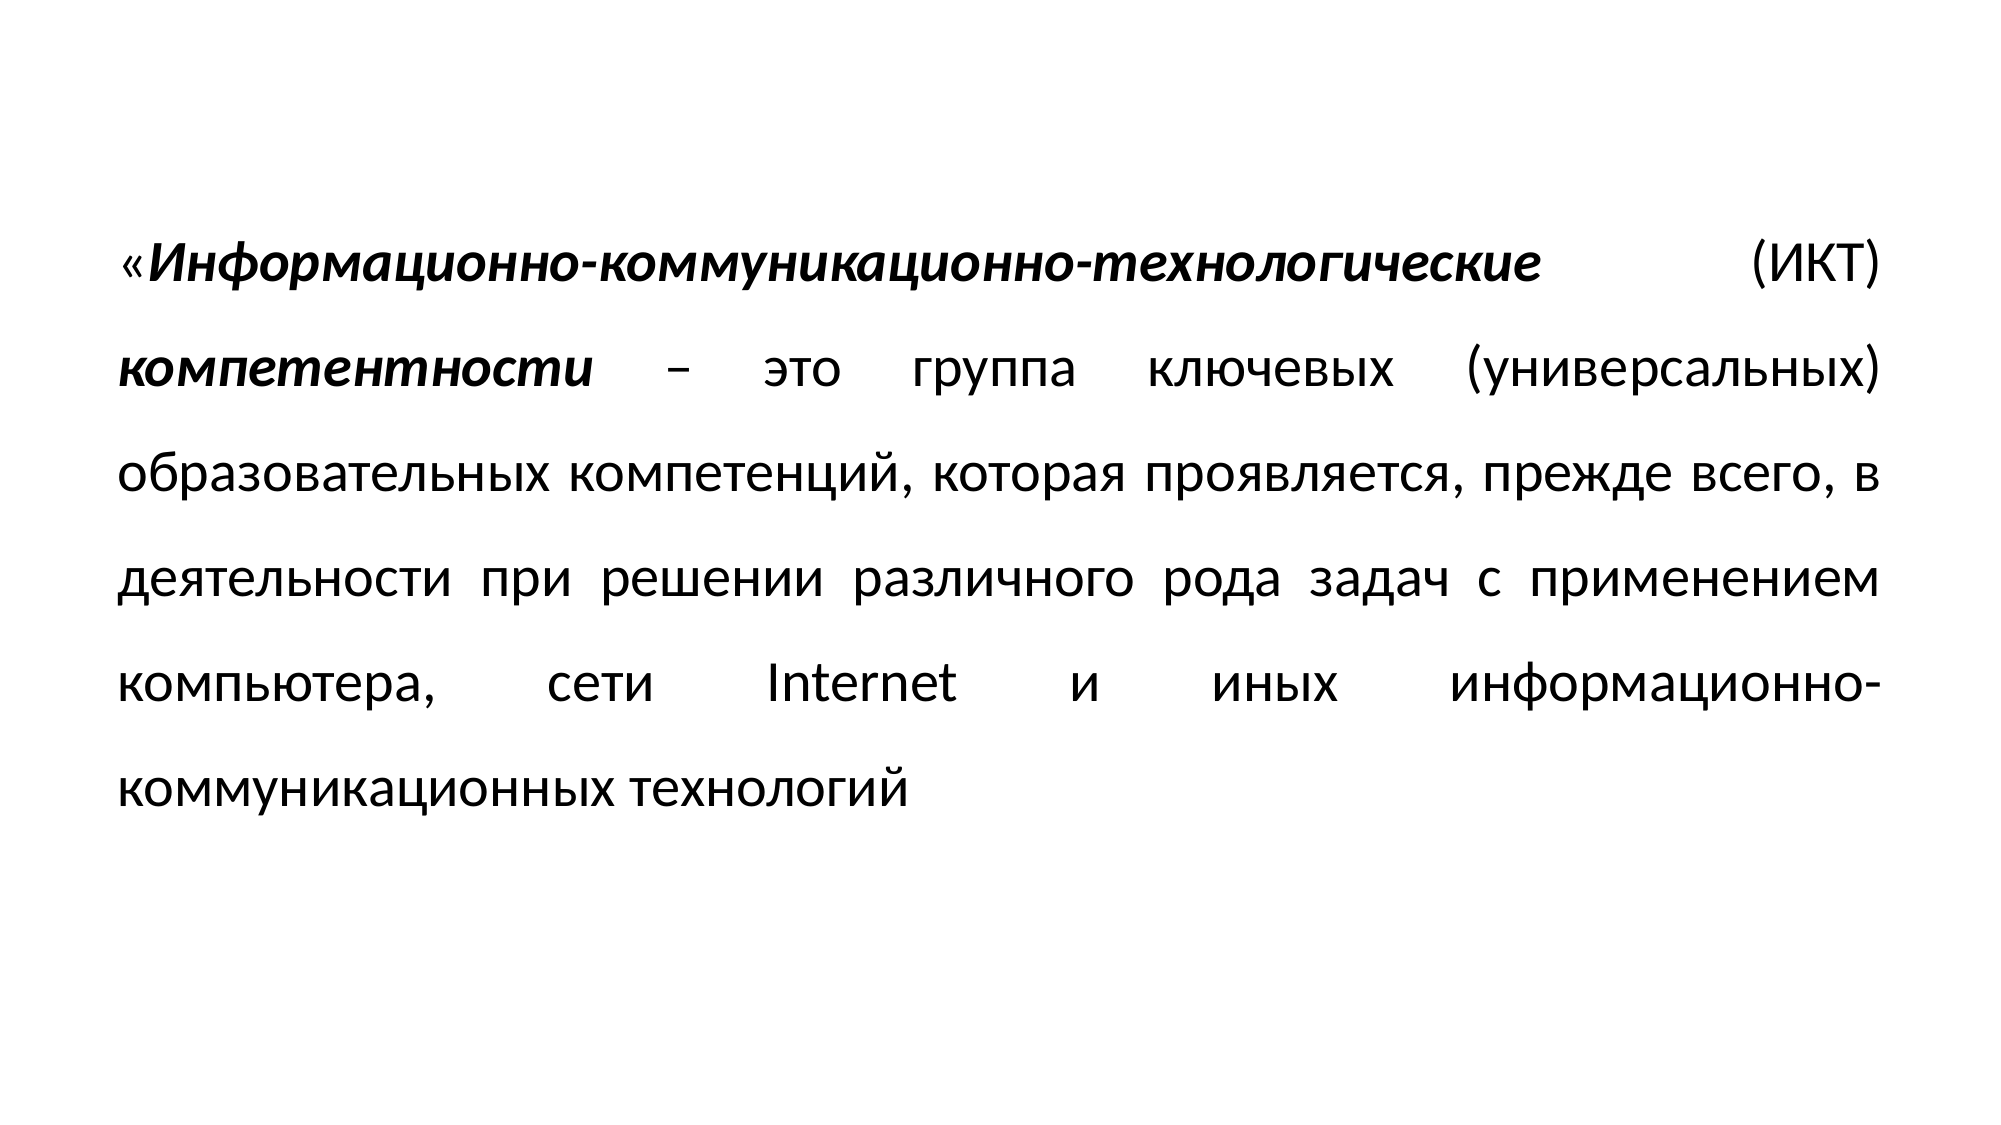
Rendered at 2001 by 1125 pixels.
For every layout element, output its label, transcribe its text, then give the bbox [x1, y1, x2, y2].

text_box «Информационно-коммуникационно-технологические (ИКТ) компетентности – это группа ключевых (универсальных) образовательных компетенций, которая проявляется, прежде всего, в деятельности при решении различного рода задач с применением компьютера, сети Internet и иных информационно-коммуникационных технологий [102, 181, 1898, 826]
